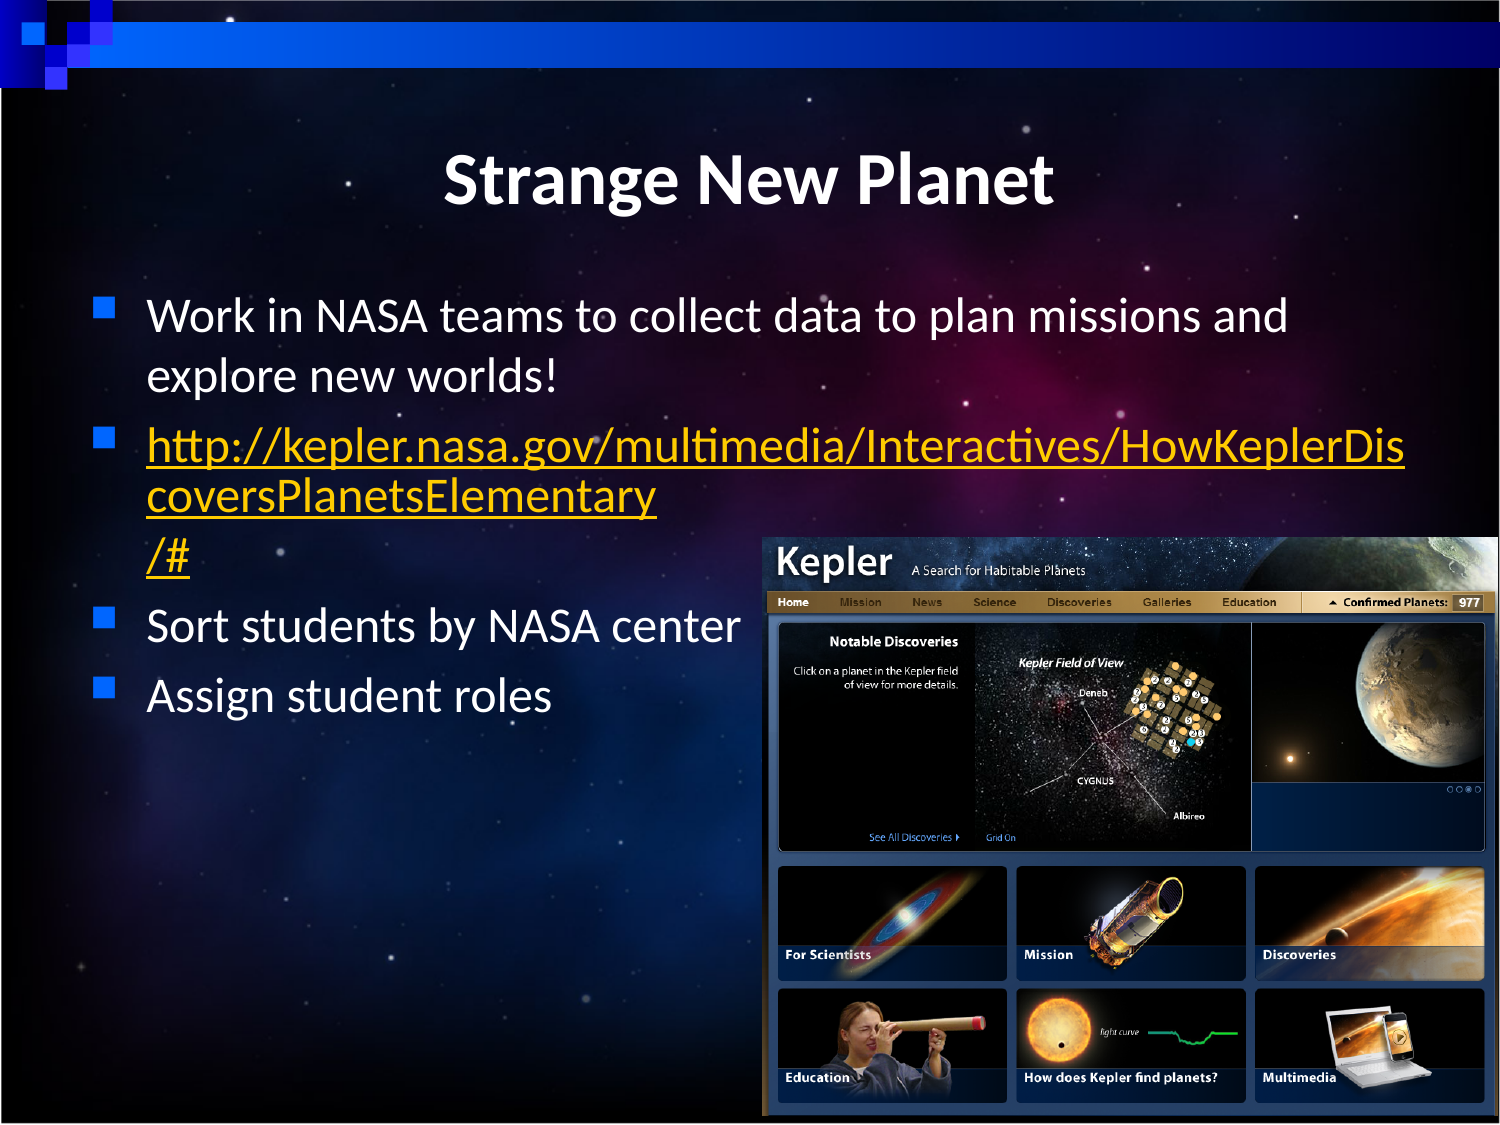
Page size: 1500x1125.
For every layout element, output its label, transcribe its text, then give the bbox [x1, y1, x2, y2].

picture [47, 0, 89, 45]
list Work in NASA teams to collect data to plan missions and explore new worlds! http://kepler.nasa.gov/multimedia/Interactives/HowKeplerDiscoversPlanetsElementary/# Sort students by NASA center Assign student roles [74, 274, 1426, 751]
title Strange New Planet [74, 74, 1426, 274]
picture [0, 67, 1500, 1125]
picture [113, 0, 1500, 22]
